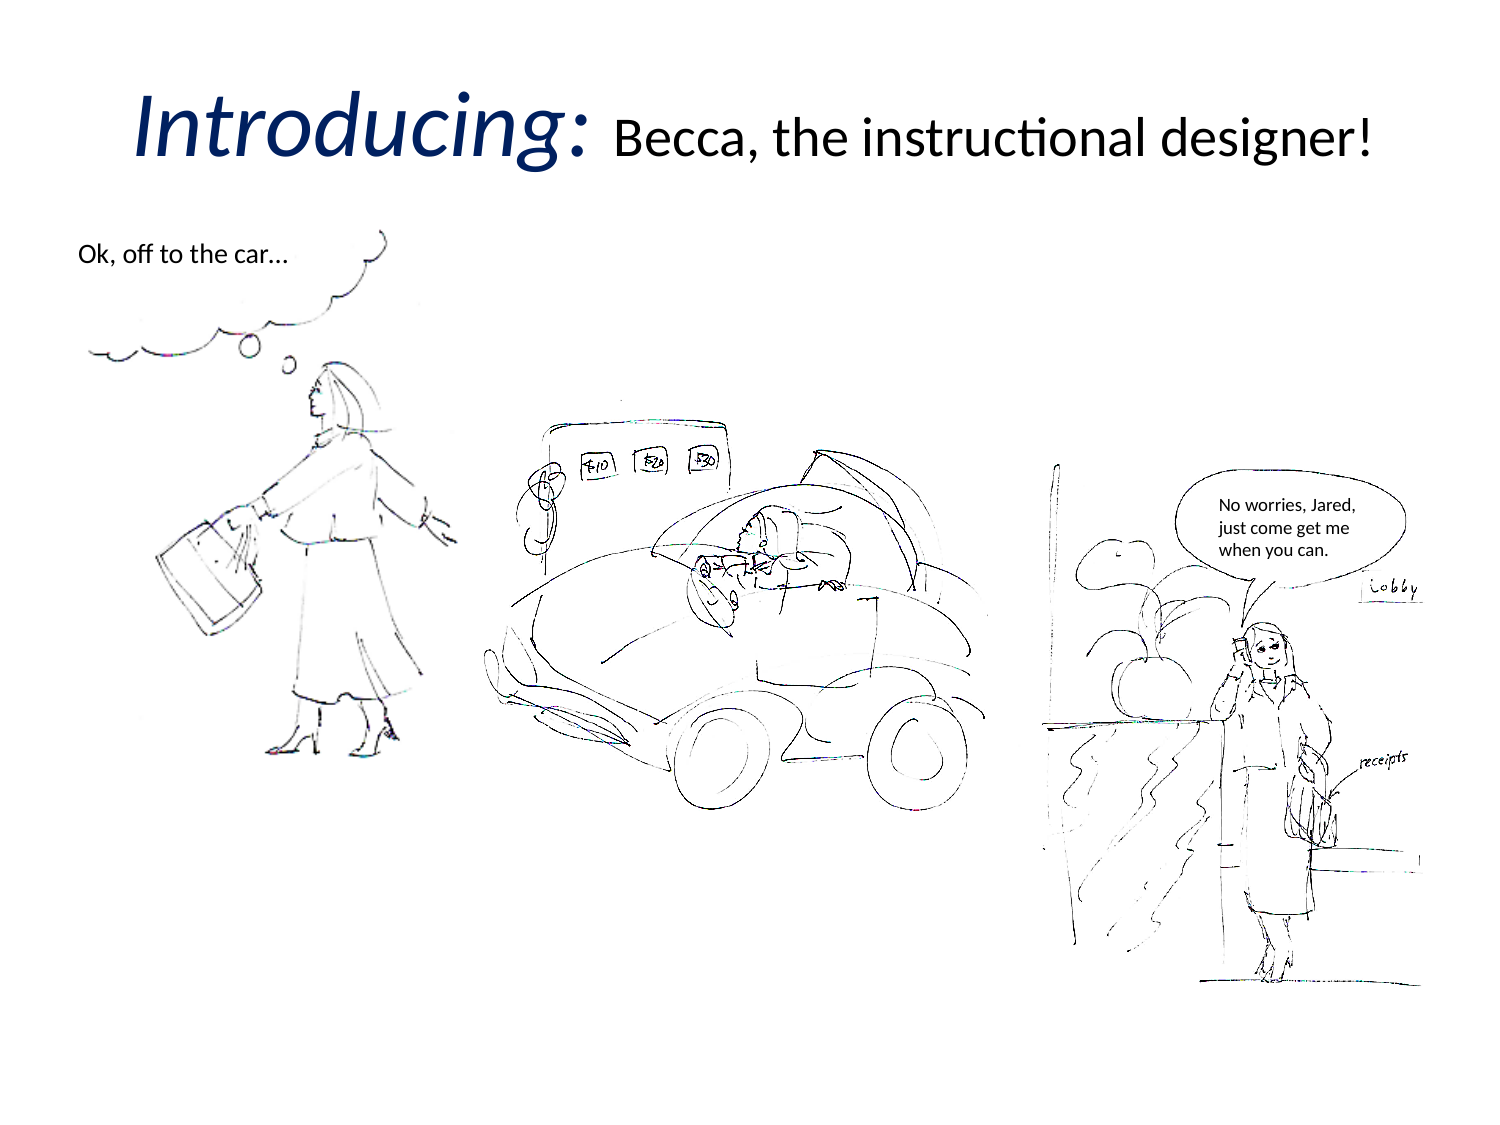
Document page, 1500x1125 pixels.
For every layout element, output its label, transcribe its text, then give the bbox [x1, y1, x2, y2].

text_box Introducing: Becca, the instructional designer! [3, 54, 1500, 183]
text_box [63, 227, 466, 763]
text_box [475, 385, 994, 891]
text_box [1018, 461, 1425, 988]
